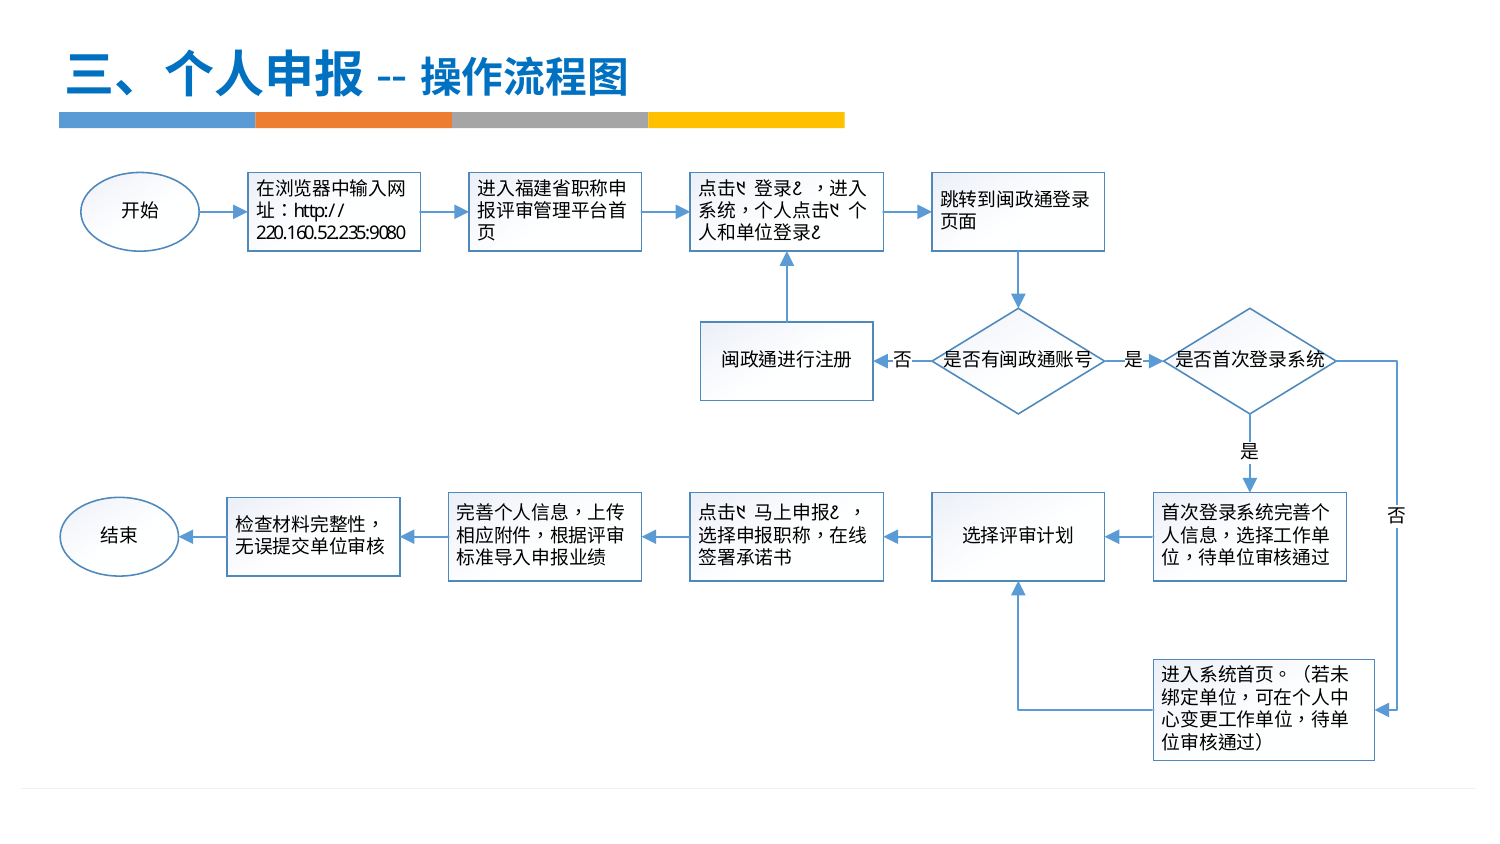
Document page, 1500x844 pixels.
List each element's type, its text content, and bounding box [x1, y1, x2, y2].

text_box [56, 168, 1444, 763]
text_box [58, 111, 845, 129]
text_box 三、个人申报--操作流程图 [56, 35, 637, 111]
